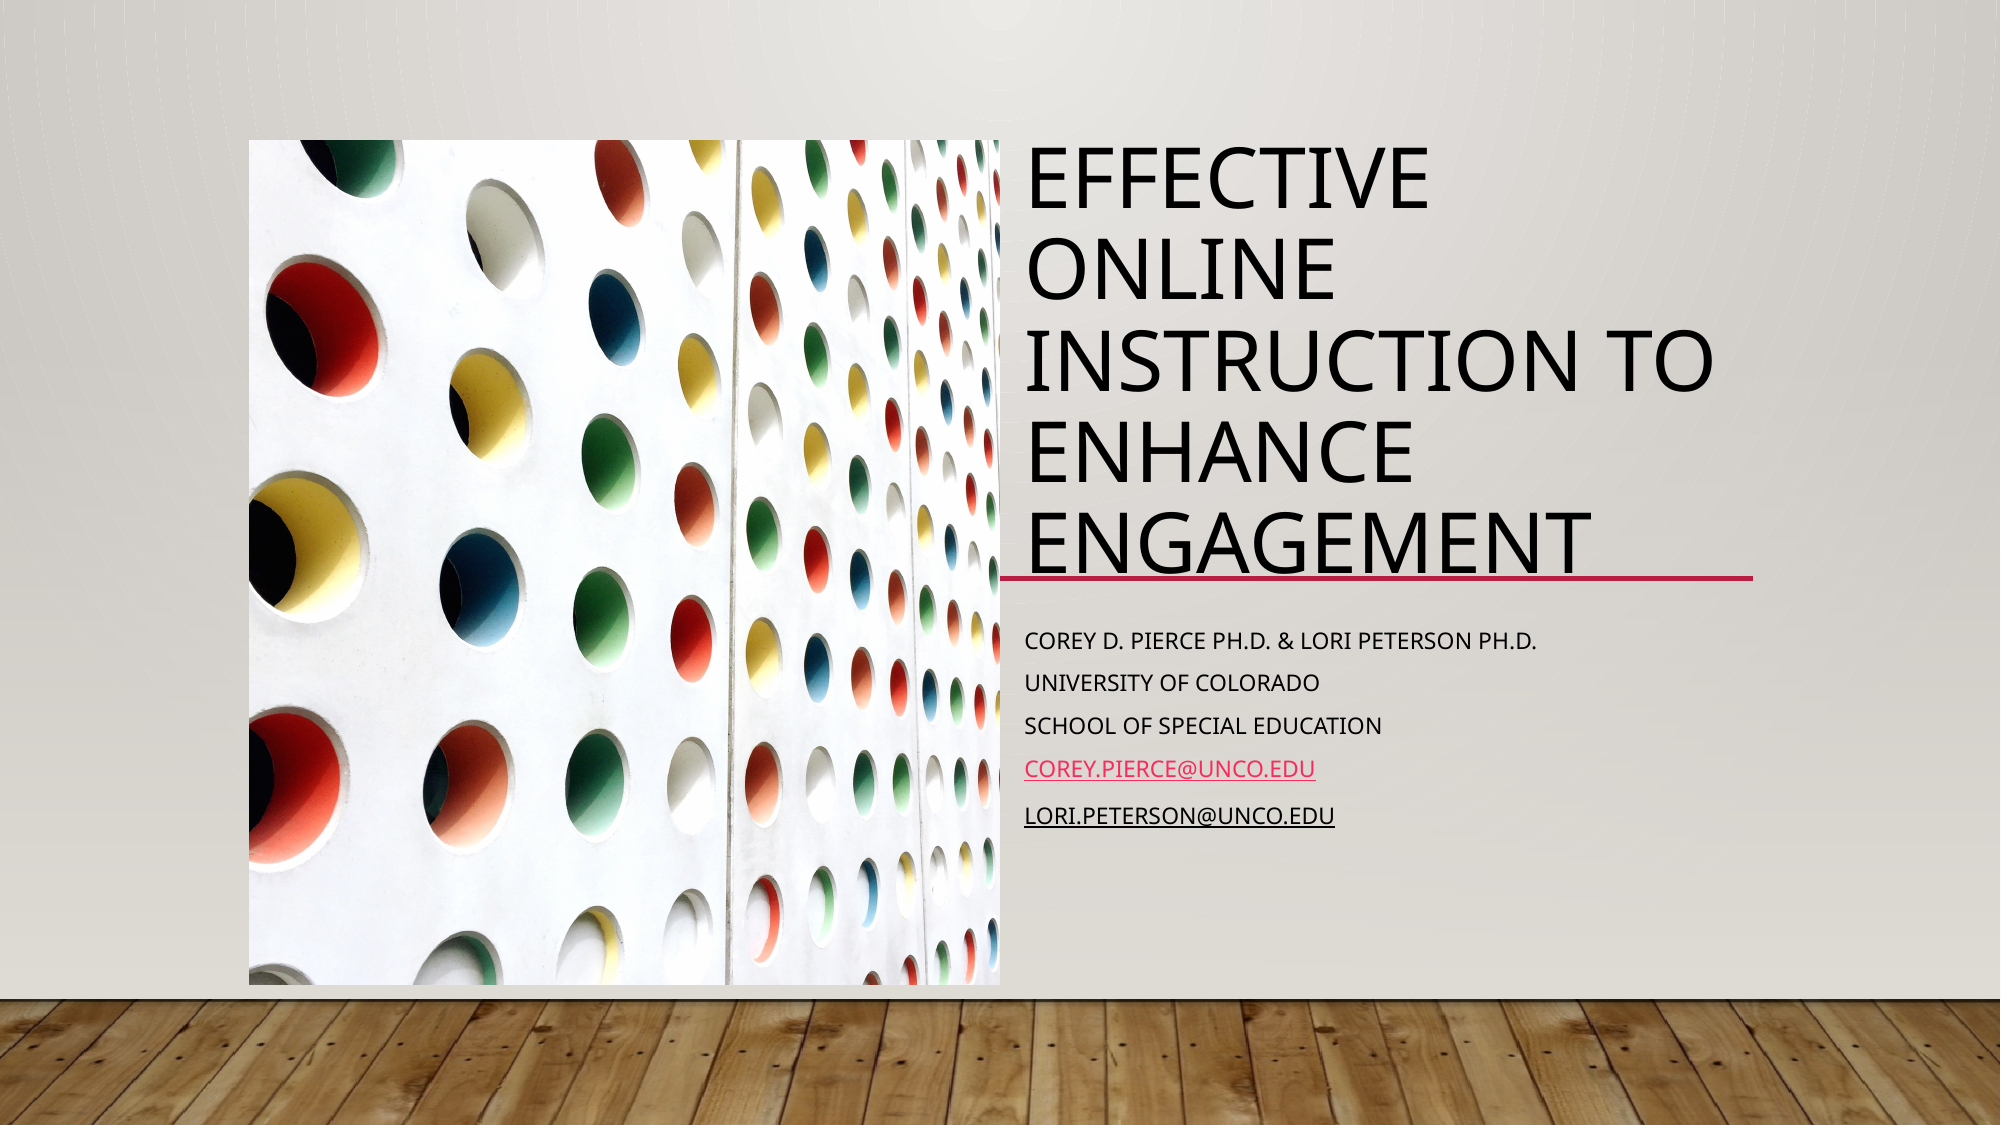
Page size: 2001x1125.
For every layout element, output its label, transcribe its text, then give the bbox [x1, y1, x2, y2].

subtitle Corey d. pierce Ph.D. & Lori Peterson Ph.D. University of Colorado School of Special education Corey.pierce@unco.edu Lori.Peterson@unco.edu [1009, 605, 1604, 855]
picture [249, 140, 1001, 985]
title Effective Online Instruction to Enhance Engagement [1009, 161, 1760, 592]
picture [0, 999, 2000, 1125]
